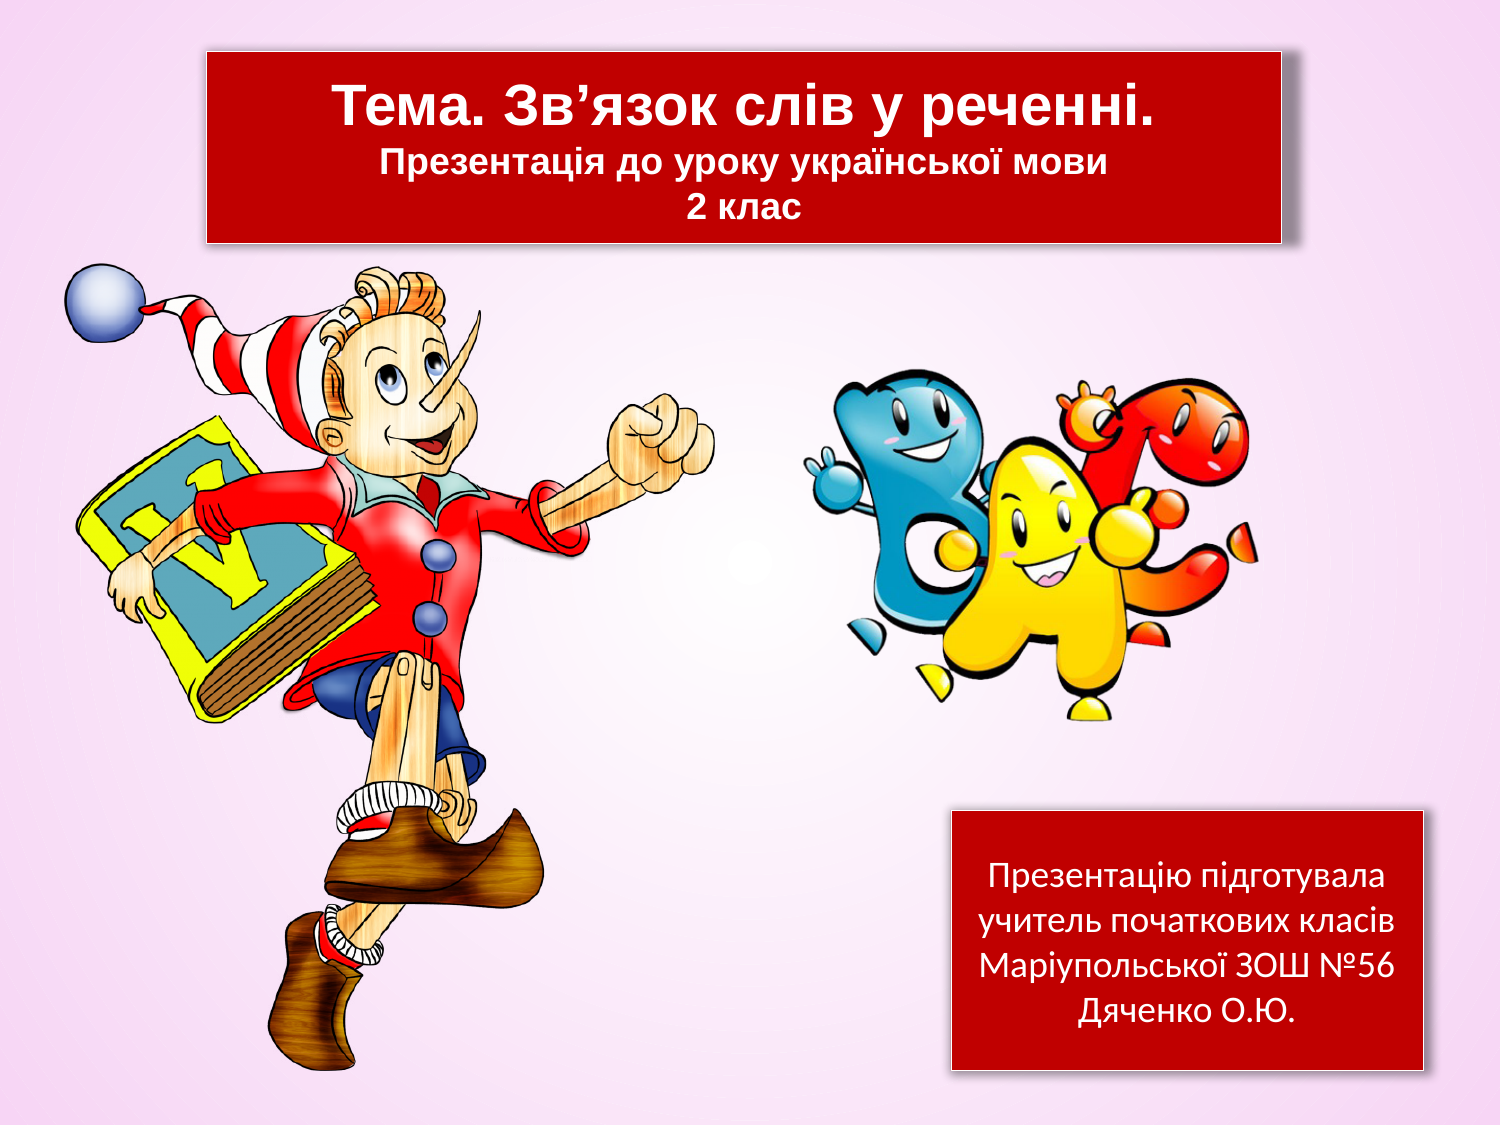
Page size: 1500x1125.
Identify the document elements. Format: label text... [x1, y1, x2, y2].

picture [64, 263, 715, 1071]
text_box Тема. Зв’язок слів у реченні. Презентація до уроку української мови 2 клас [204, 49, 1284, 246]
text_box Презентацію підготувала учитель початкових класів Маріупольської ЗОШ №56 Дяченко О.Ю. [949, 808, 1425, 1072]
picture [796, 361, 1266, 726]
